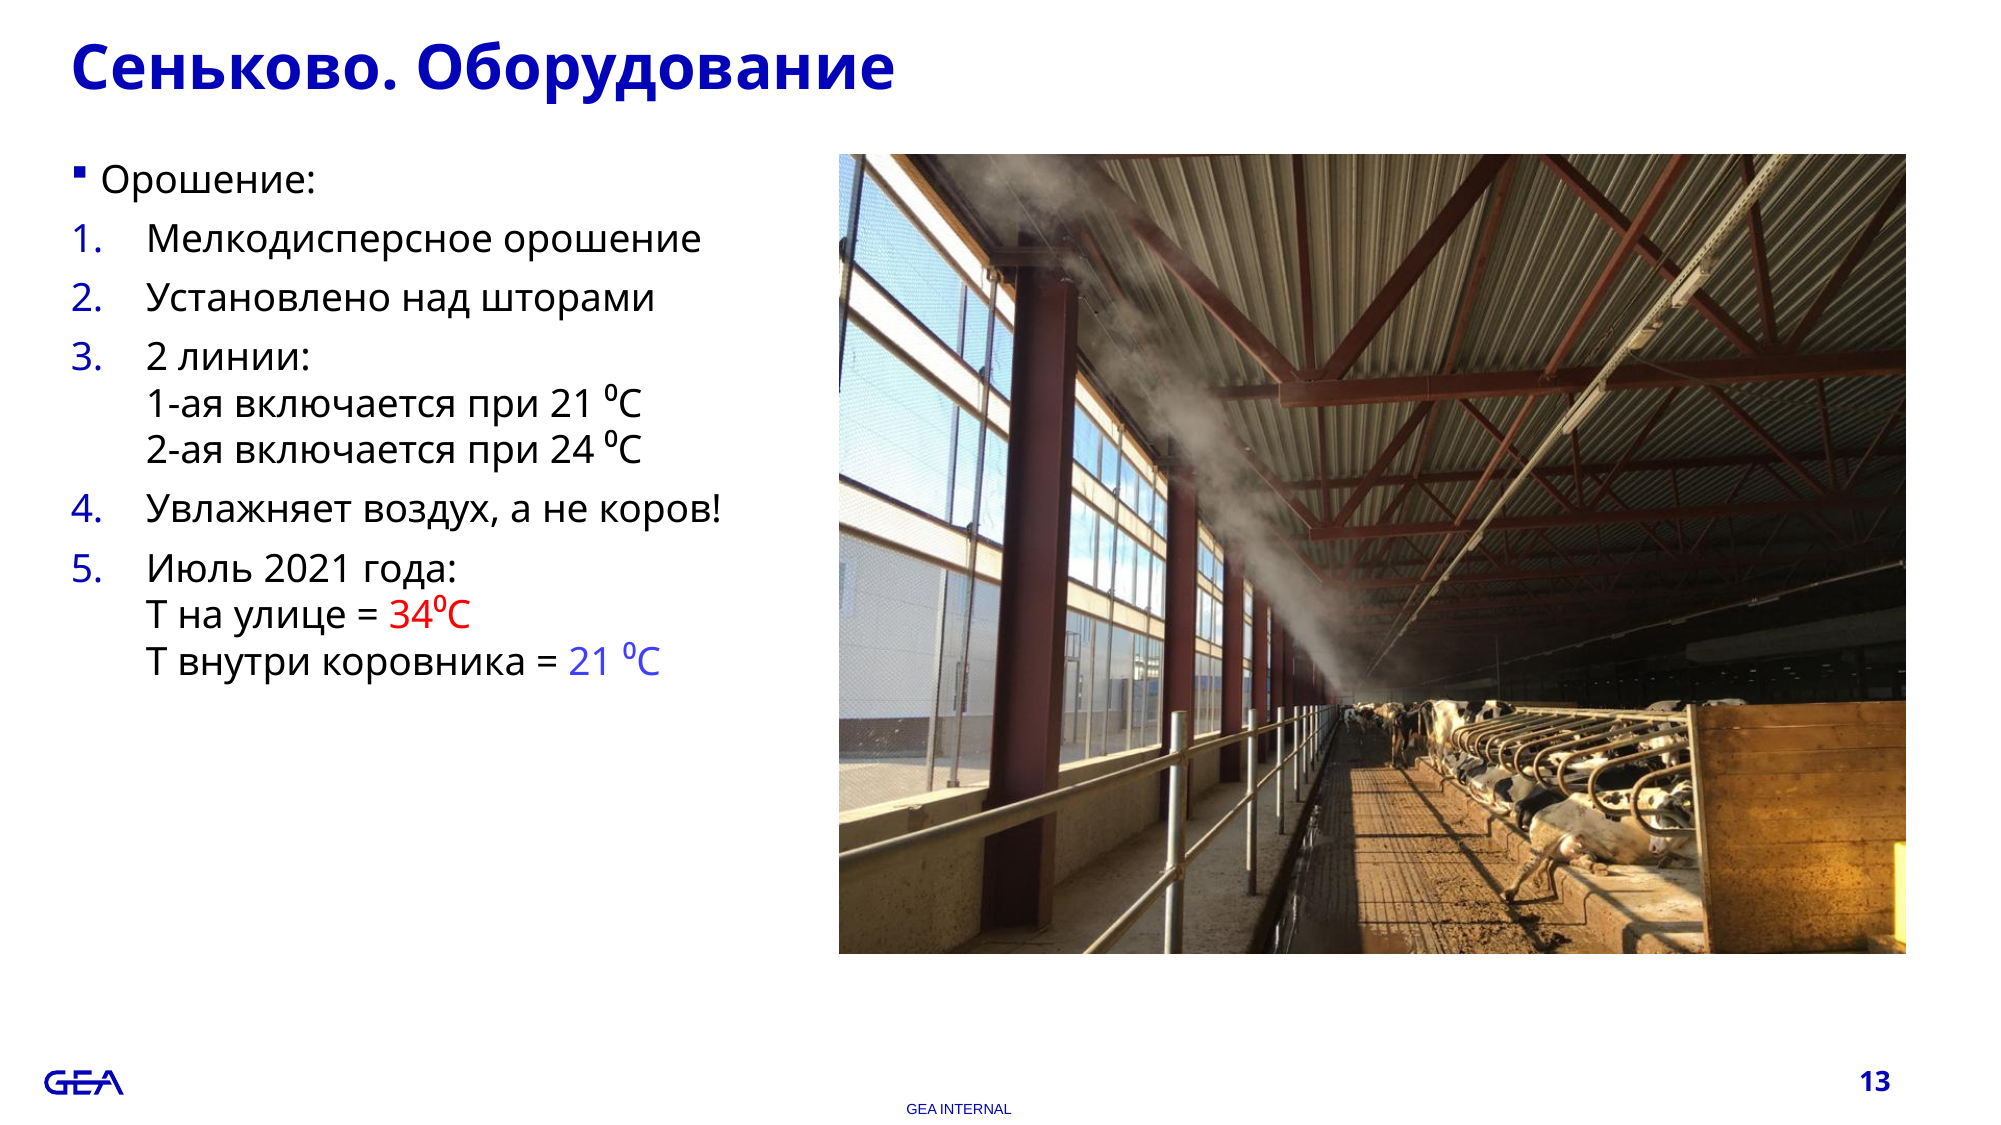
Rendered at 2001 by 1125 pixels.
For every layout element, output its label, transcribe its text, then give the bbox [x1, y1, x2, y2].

list Орошение: Мелкодисперсное орошение Установлено над шторами 2 линии: 1-ая включается при 21 ⁰С 2-ая включается при 24 ⁰С Увлажняет воздух, а не коров! Июль 2021 года: T на улице = 34⁰С Т внутри коровника = 21 ⁰С [70, 154, 921, 1036]
picture [839, 154, 1906, 954]
slide_number 13 [1819, 1065, 1906, 1100]
title Сеньково. Оборудование [70, 27, 1457, 103]
